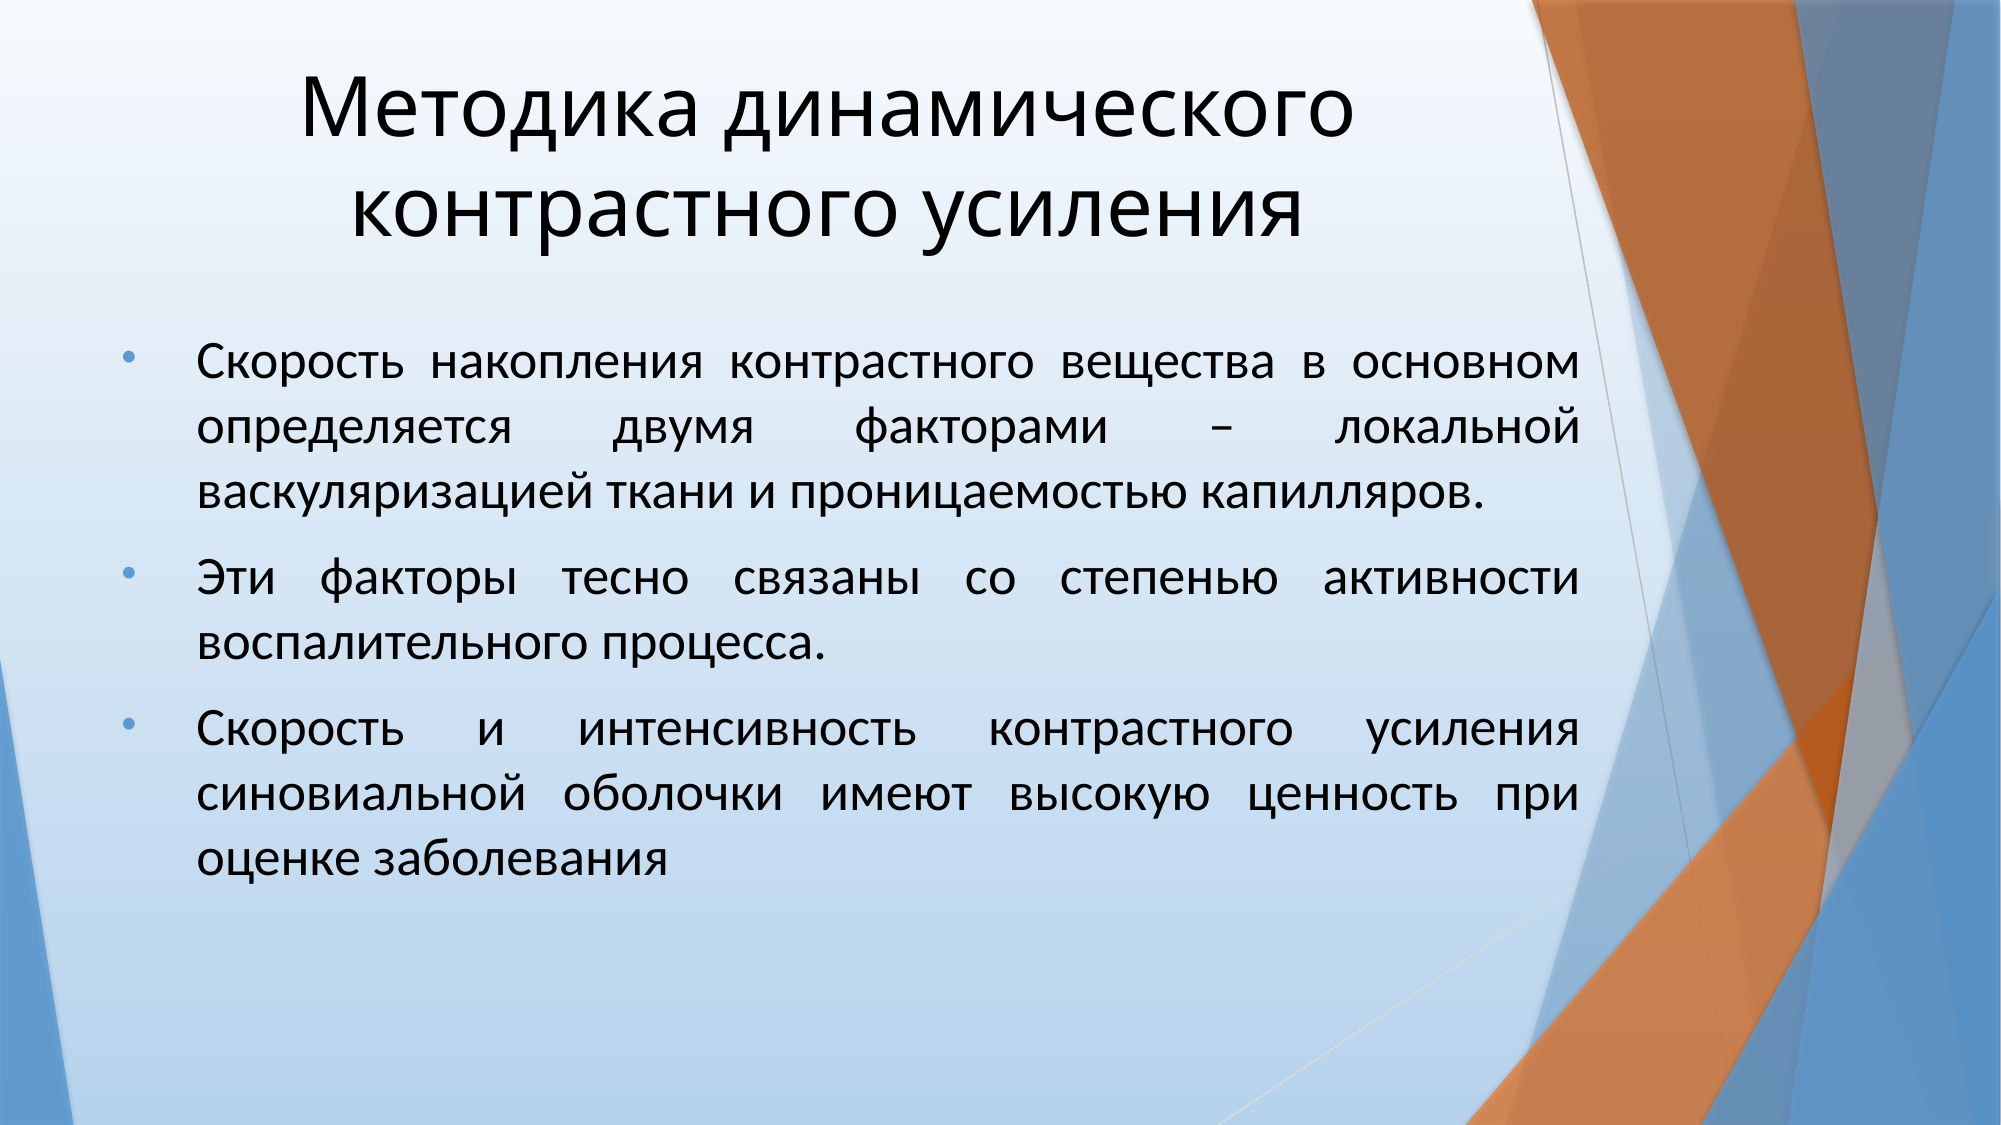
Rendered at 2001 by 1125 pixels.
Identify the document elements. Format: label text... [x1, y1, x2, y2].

title Методика динамического контрастного усиления [106, 23, 1550, 261]
list Скорость накопления контрастного вещества в основном определяется двумя факторами – локальной васкуляризацией ткани и проницаемостью капилляров. Эти факторы тесно связаны со степенью активности воспалительного процесса. Скорость и интенсивность контрастного усиления синовиальной оболочки имеют высокую ценность при оценке заболевания [106, 316, 1598, 912]
